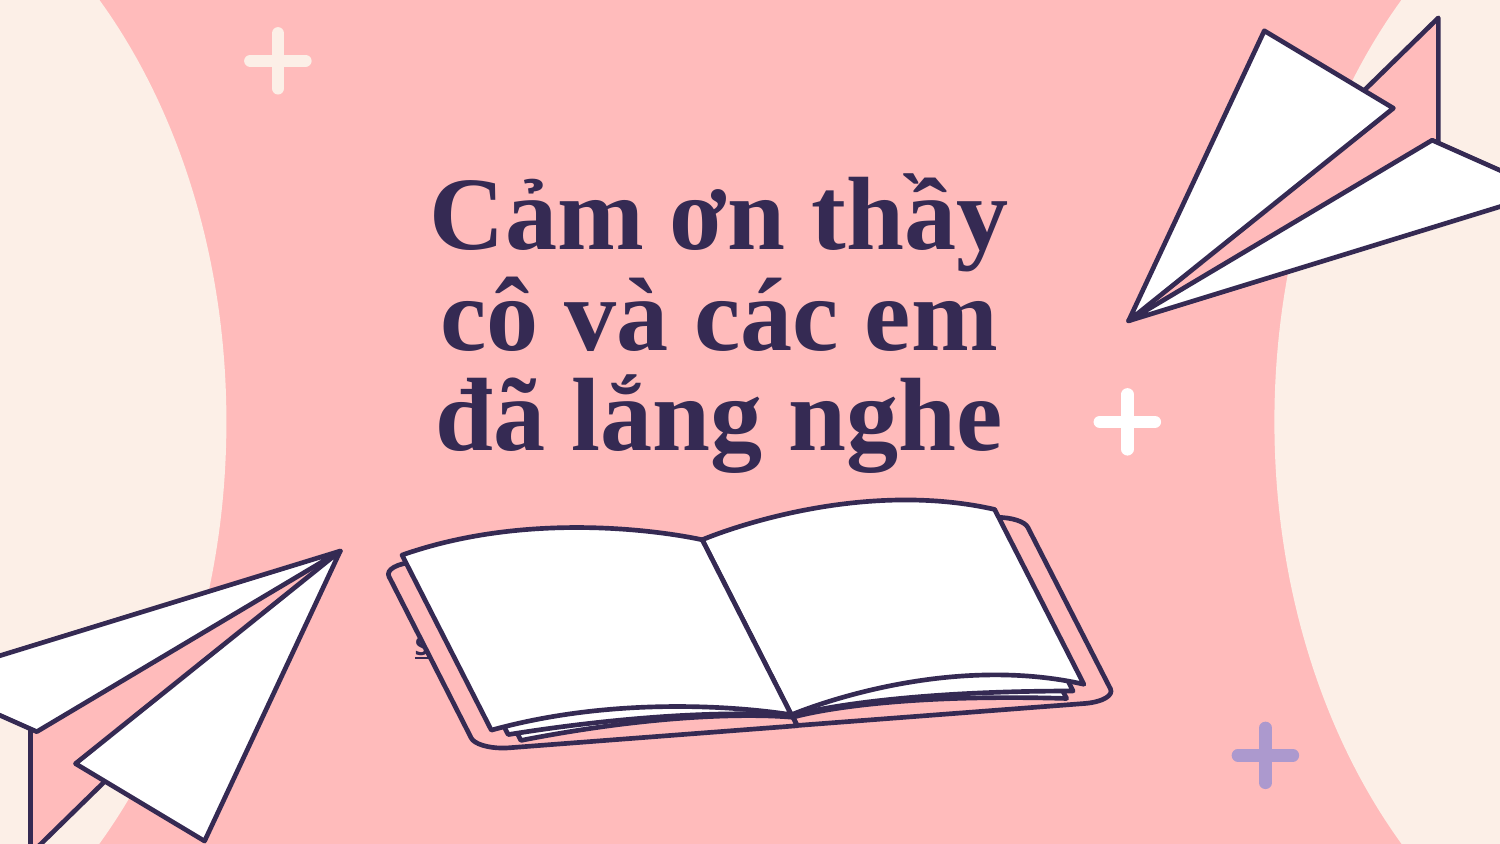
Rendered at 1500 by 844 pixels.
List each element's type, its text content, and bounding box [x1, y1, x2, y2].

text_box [1128, 17, 1500, 322]
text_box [385, 499, 1114, 749]
title Cảm ơn thầy cô và các em đã lắng nghe [386, 140, 1053, 498]
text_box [0, 550, 341, 844]
